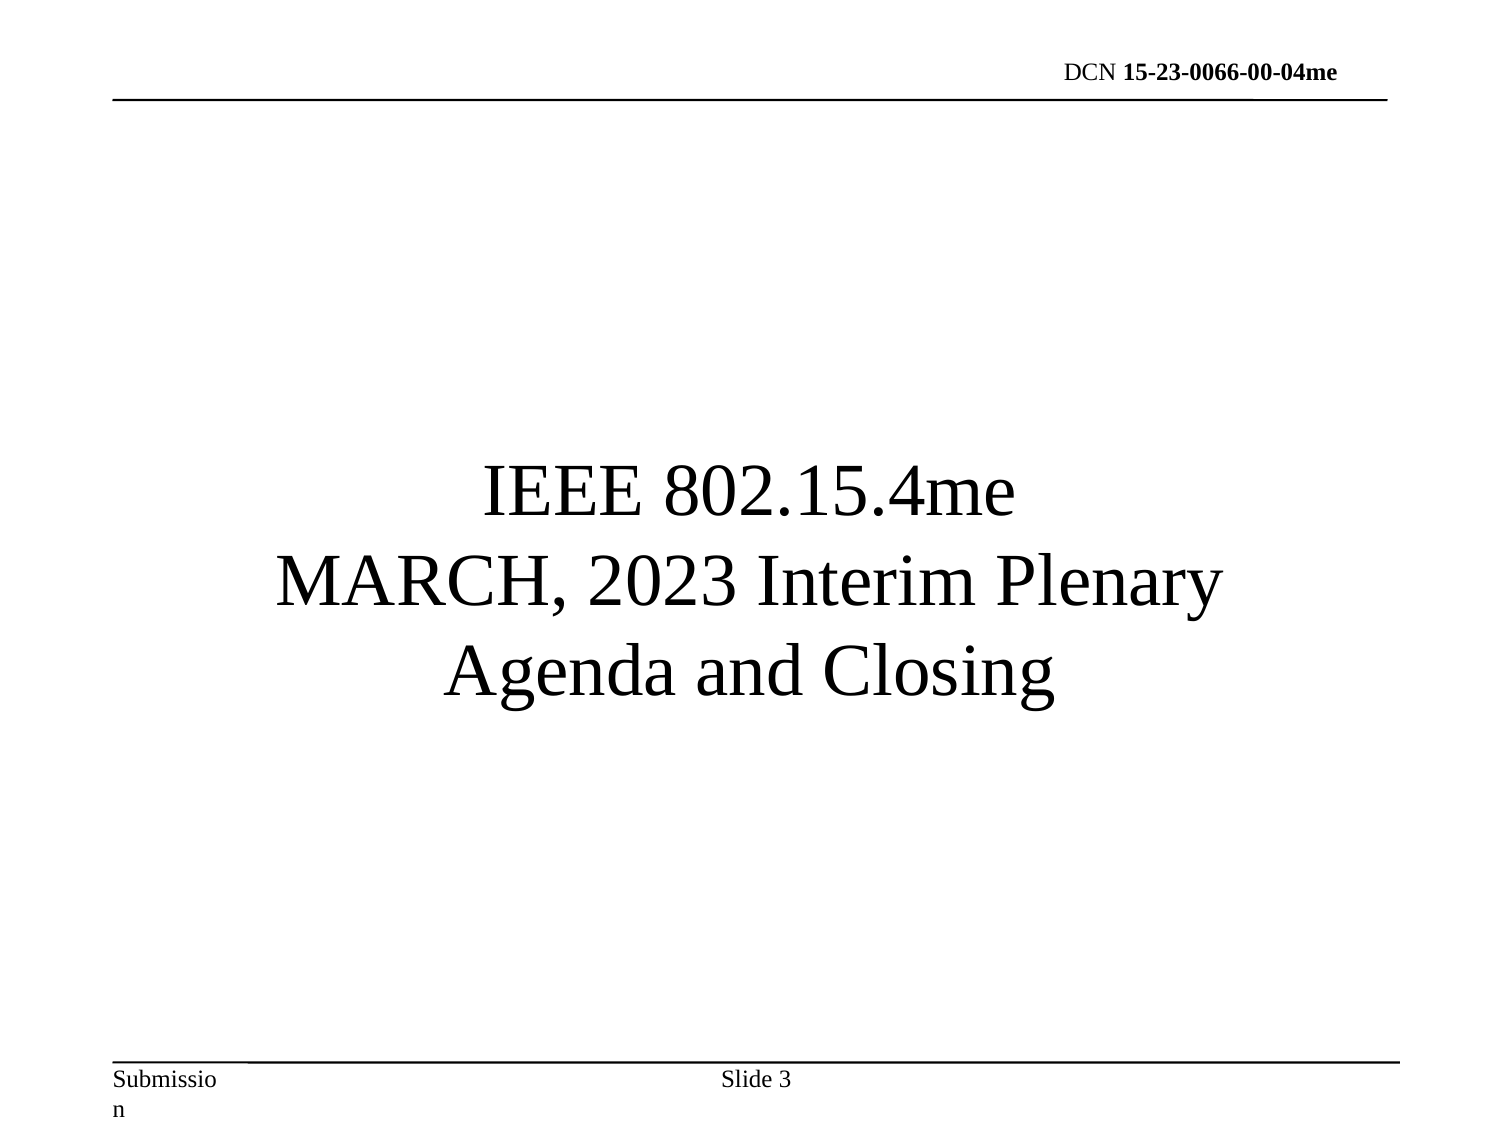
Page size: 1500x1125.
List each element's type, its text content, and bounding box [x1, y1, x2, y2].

title IEEE 802.15.4me MARCH, 2023 Interim Plenary Agenda and Closing [112, 112, 1388, 1038]
slide_number Slide 3 [712, 1062, 800, 1093]
